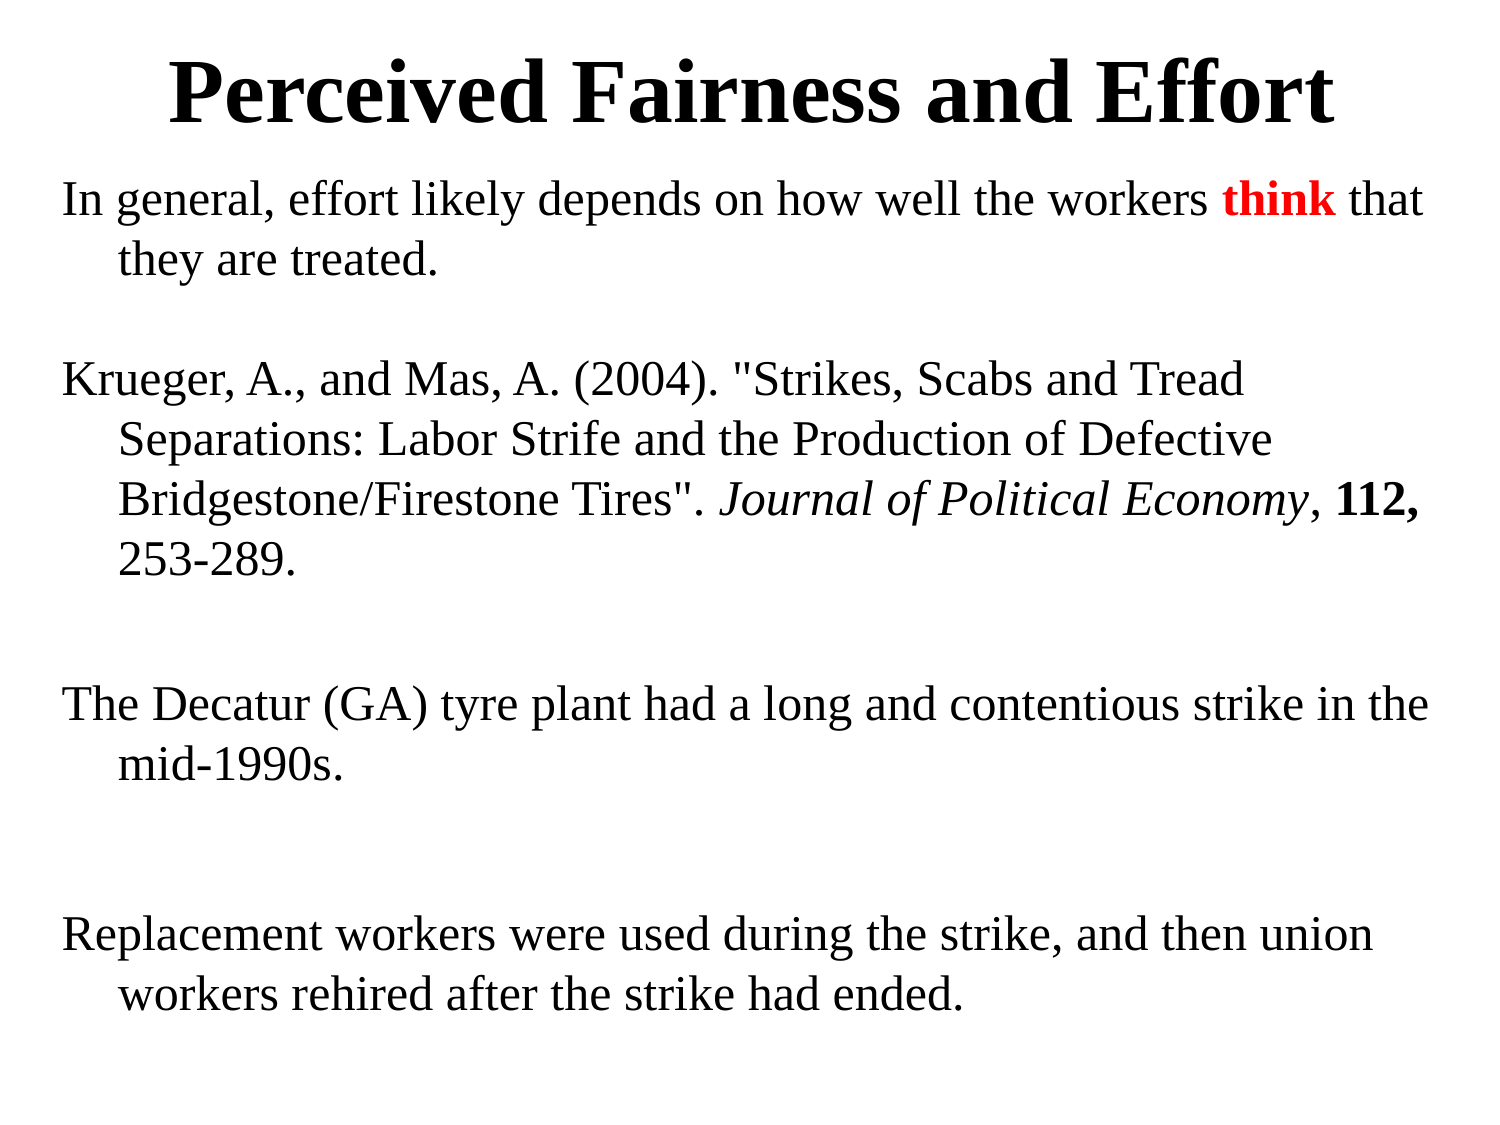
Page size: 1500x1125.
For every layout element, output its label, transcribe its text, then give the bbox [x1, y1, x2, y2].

text_box Perceived Fairness and Effort In general, effort likely depends on how well the workers think that they are treated. Krueger, A., and Mas, A. (2004). "Strikes, Scabs and Tread Separations: Labor Strife and the Production of Defective Bridgestone/Firestone Tires". Journal of Political Economy, 112, 253-289. The Decatur (GA) tyre plant had a long and contentious strike in the mid-1990s. Replacement workers were used during the strike, and then union workers rehired after the strike had ended. [46, 23, 1459, 1114]
